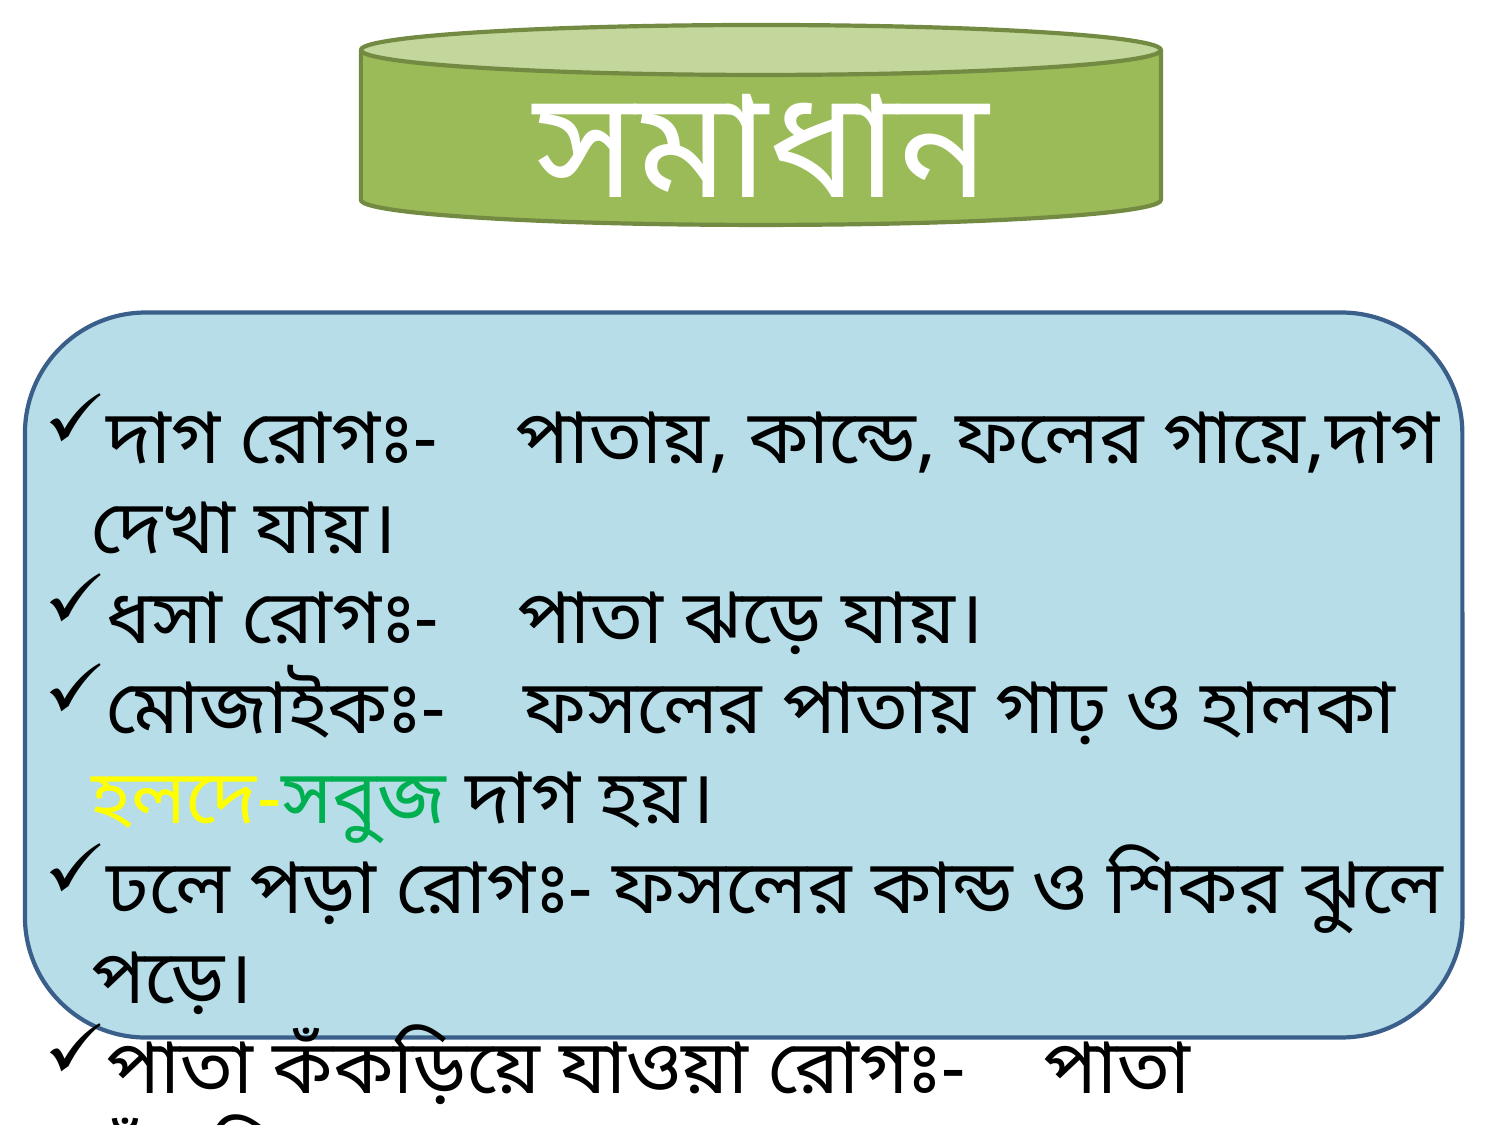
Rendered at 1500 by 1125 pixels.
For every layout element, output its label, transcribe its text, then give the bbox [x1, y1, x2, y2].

text_box [35, 310, 1453, 380]
text_box [22, 394, 29, 956]
text_box সমাধান [358, 22, 1164, 228]
text_box দাগ রোগঃ- পাতায়, কান্ডে, ফলের গায়ে,দাগ দেখা যায়। ধসা রোগঃ- পাতা ঝড়ে যায়। মোজাইকঃ- ফসলের পাতায় গাঢ় ও হালকা হলদে-সবুজ দাগ হয়। ঢলে পড়া রোগঃ- ফসলের কান্ড ও শিকর ঝুলে পড়ে। পাতা কঁকড়িয়ে যাওয়া রোগঃ- পাতা কঁকড়িয়ে যায়। [29, 380, 1468, 1125]
